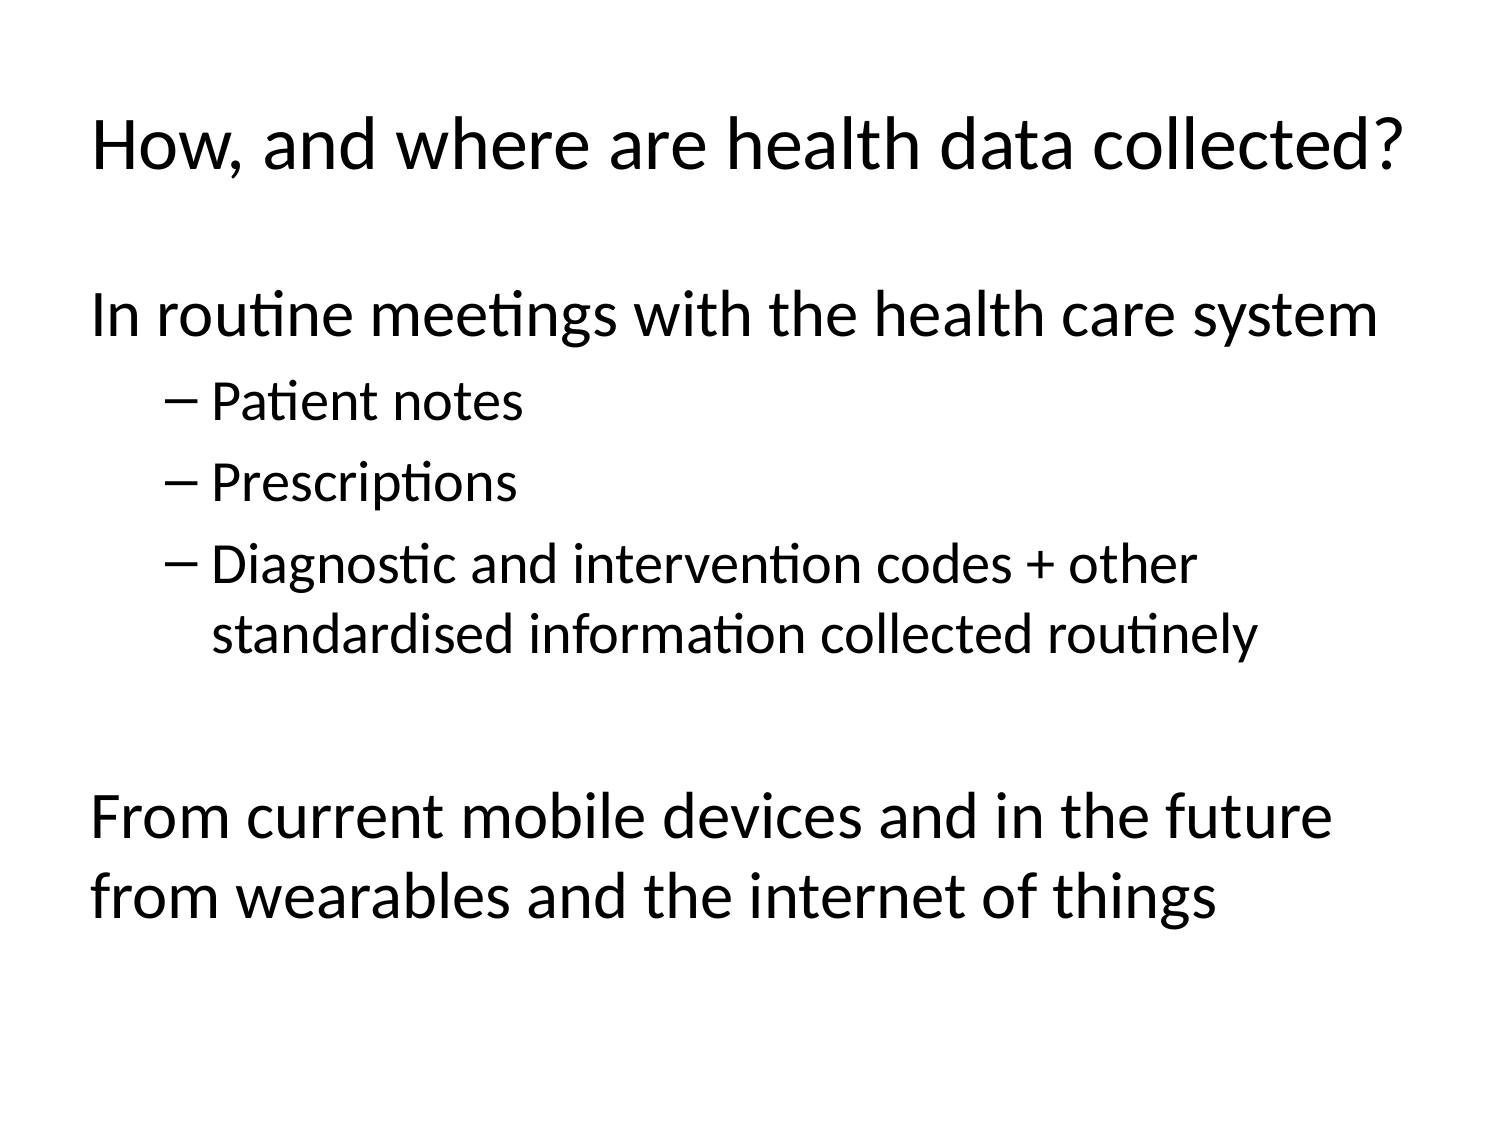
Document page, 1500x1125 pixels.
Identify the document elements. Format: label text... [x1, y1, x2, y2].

list In routine meetings with the health care system Patient notes Prescriptions Diagnostic and intervention codes + other standardised information collected routinely From current mobile devices and in the future from wearables and the internet of things [75, 262, 1425, 1005]
title How, and where are health data collected? [75, 45, 1425, 233]
